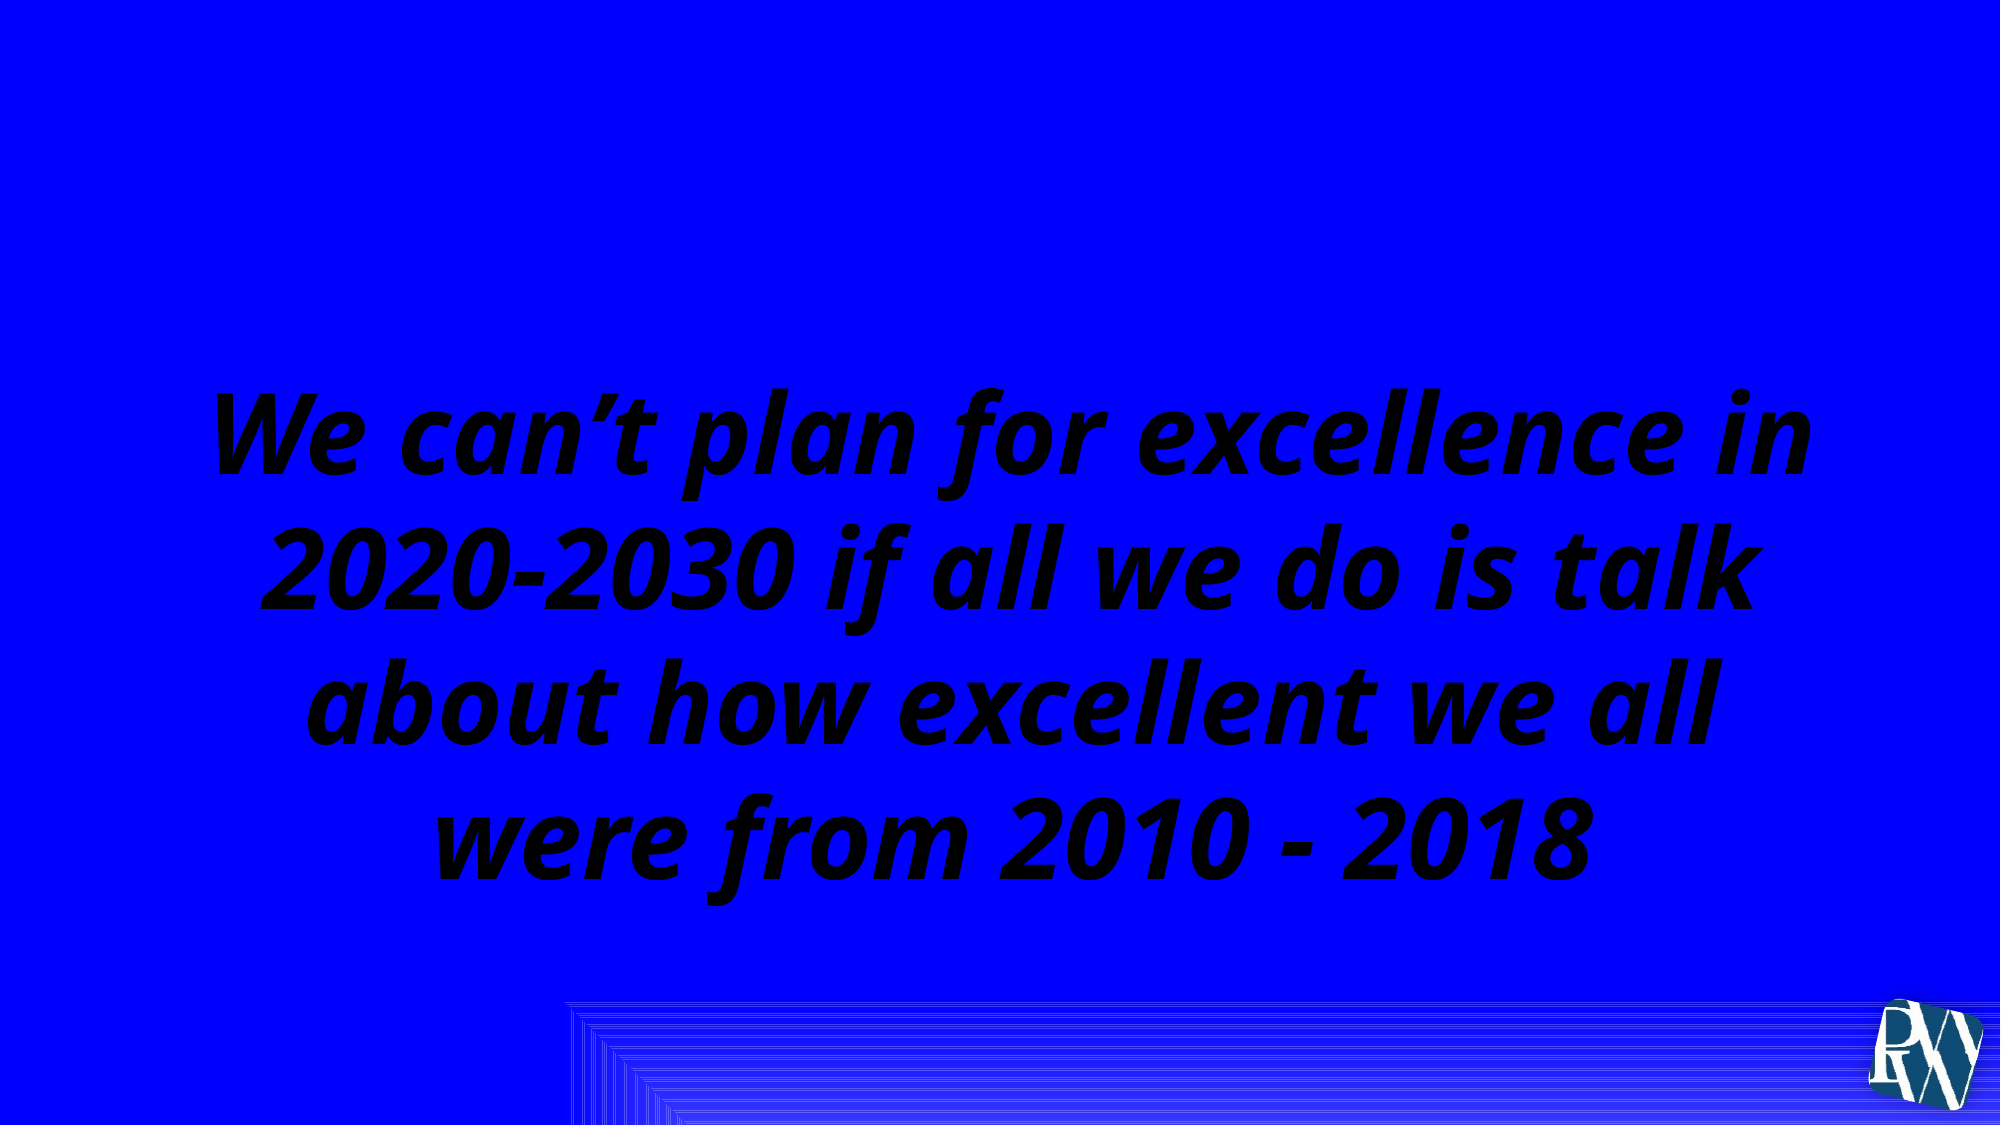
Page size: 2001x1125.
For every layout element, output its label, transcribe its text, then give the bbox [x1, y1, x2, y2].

title To put it another way: We can’t plan for excellence in 2020-2030 if all we do is talk about how excellent we all were from 2010 - 2018 [162, 624, 1863, 911]
picture [1868, 998, 1984, 1111]
